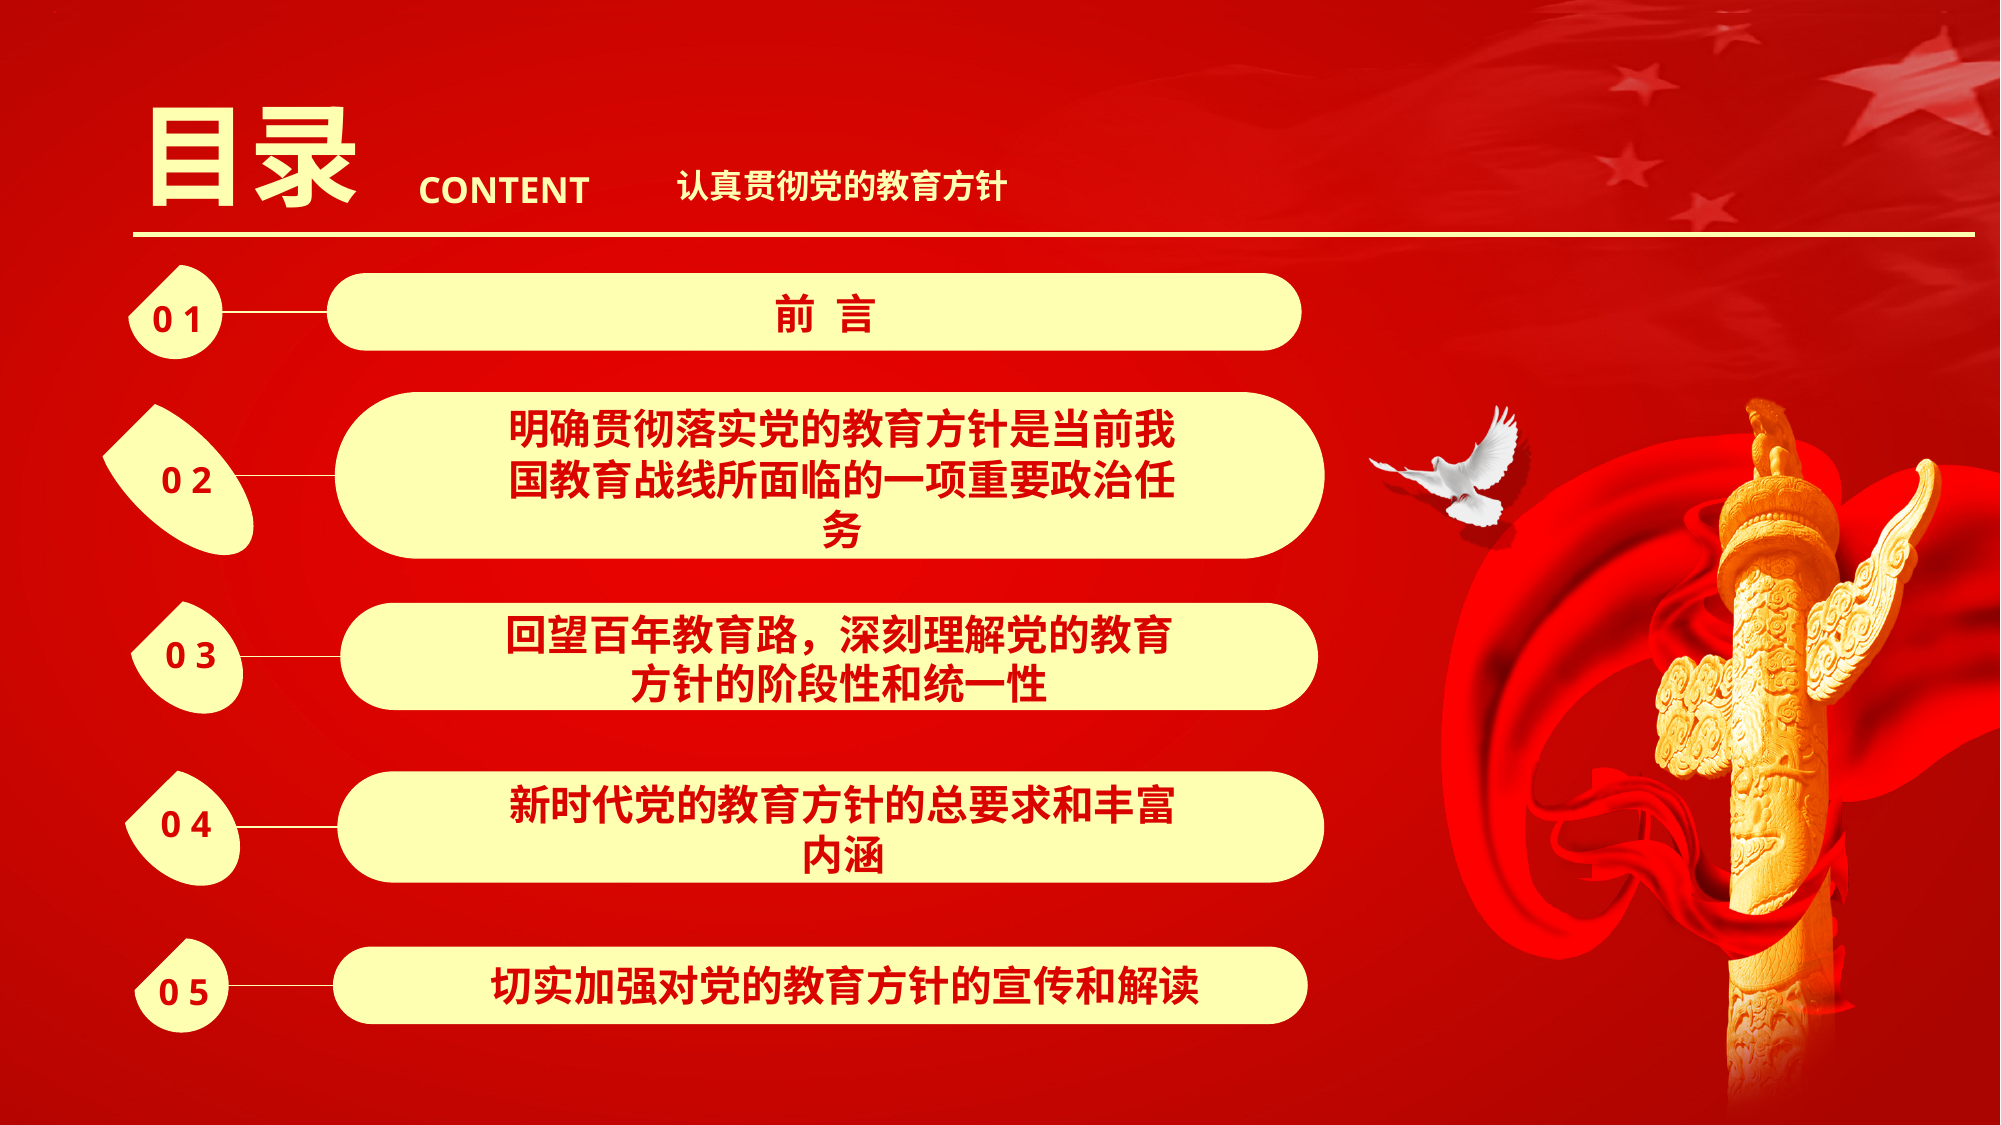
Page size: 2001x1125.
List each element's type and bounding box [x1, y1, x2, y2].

text_box [133, 272, 1302, 357]
text_box [146, 602, 1319, 719]
picture [0, 0, 2000, 1125]
text_box [139, 945, 1308, 1031]
text_box [136, 391, 1325, 572]
text_box [142, 771, 1325, 892]
